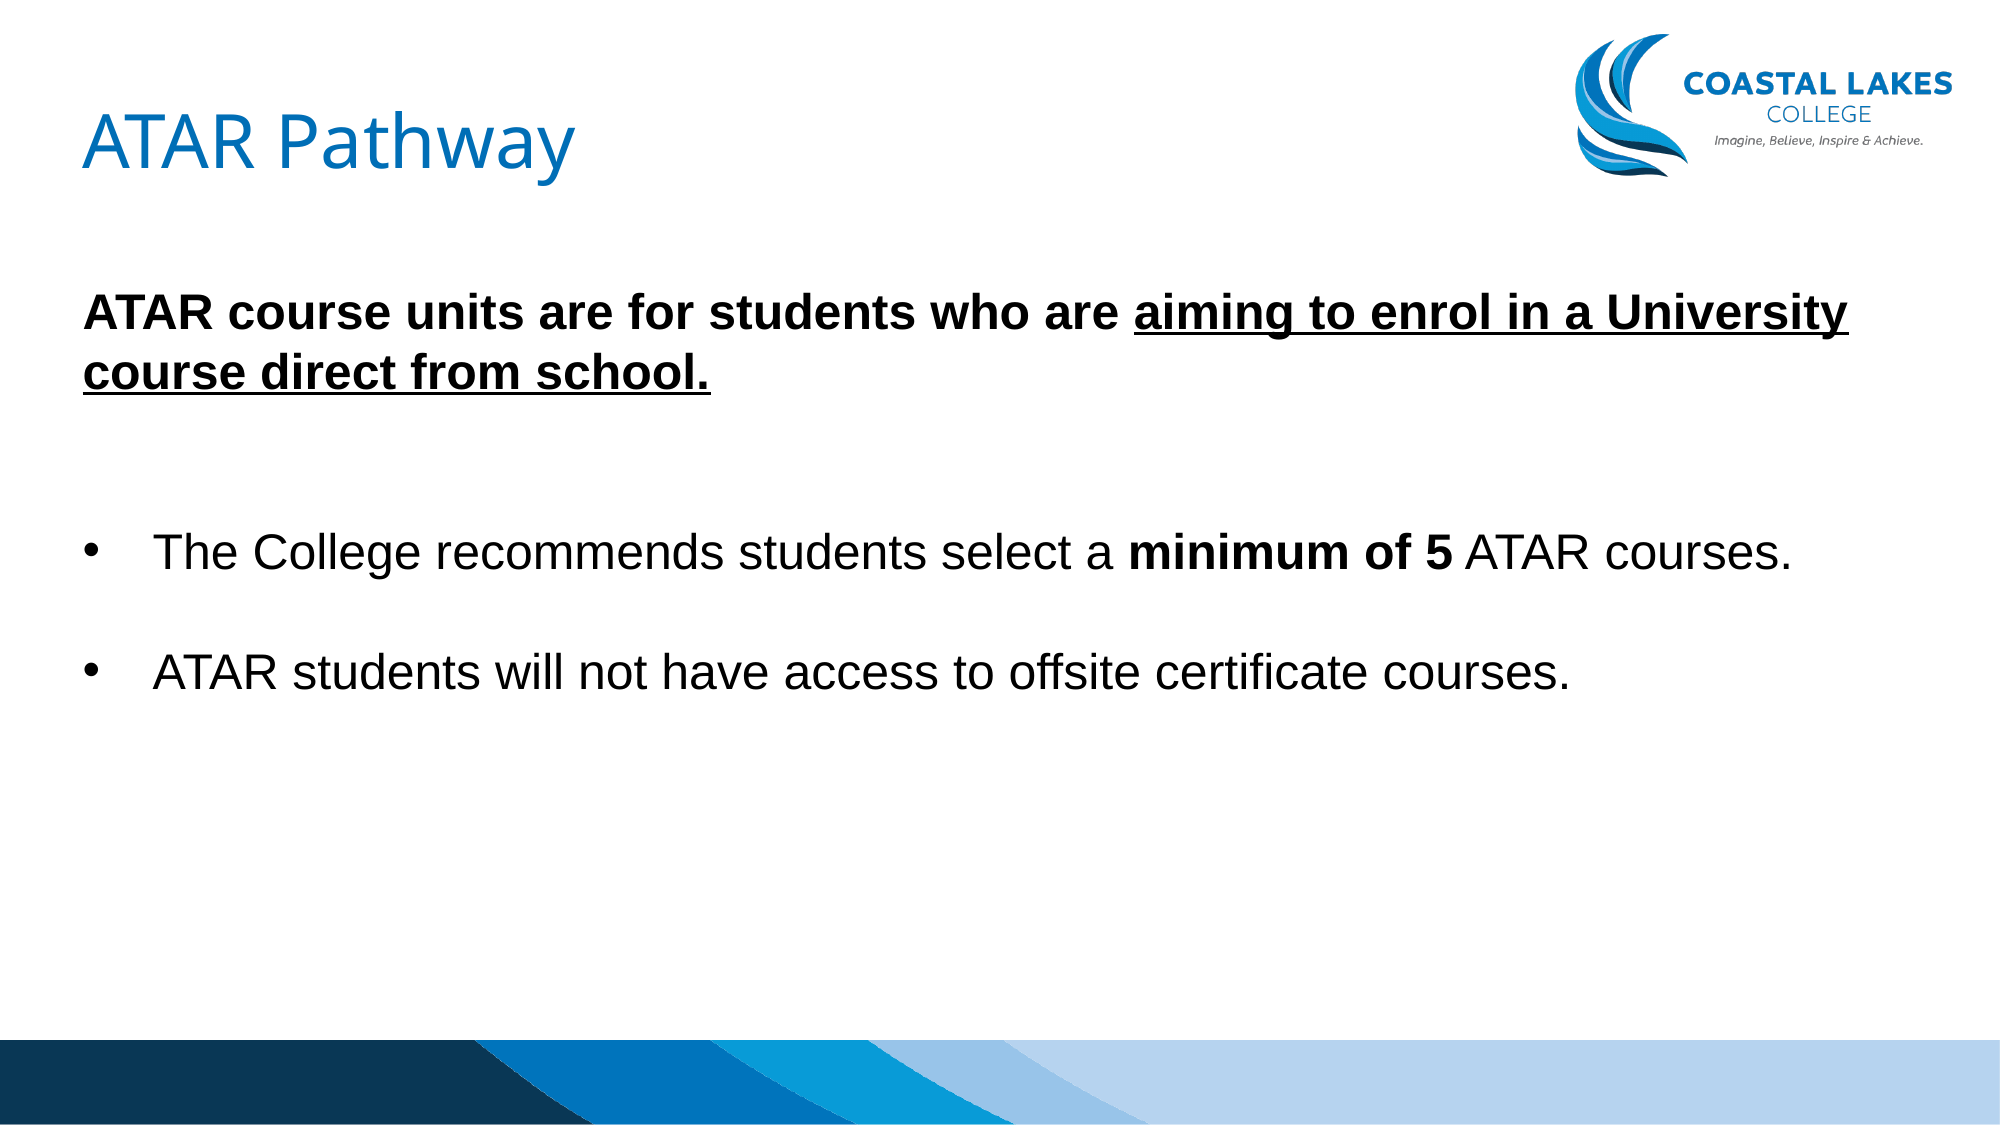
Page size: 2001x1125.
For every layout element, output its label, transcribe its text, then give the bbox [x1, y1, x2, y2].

picture [1566, 32, 1975, 191]
list [49, 248, 1908, 982]
text_box ATAR Pathway [67, 86, 1124, 192]
picture [869, 1039, 2000, 1125]
picture [0, 1039, 855, 1125]
text_box ATAR course units are for students who are aiming to enrol in a University course direct from school. The College recommends students select a minimum of 5 ATAR courses. ATAR students will not have access to offsite certificate courses. [67, 271, 1951, 1007]
